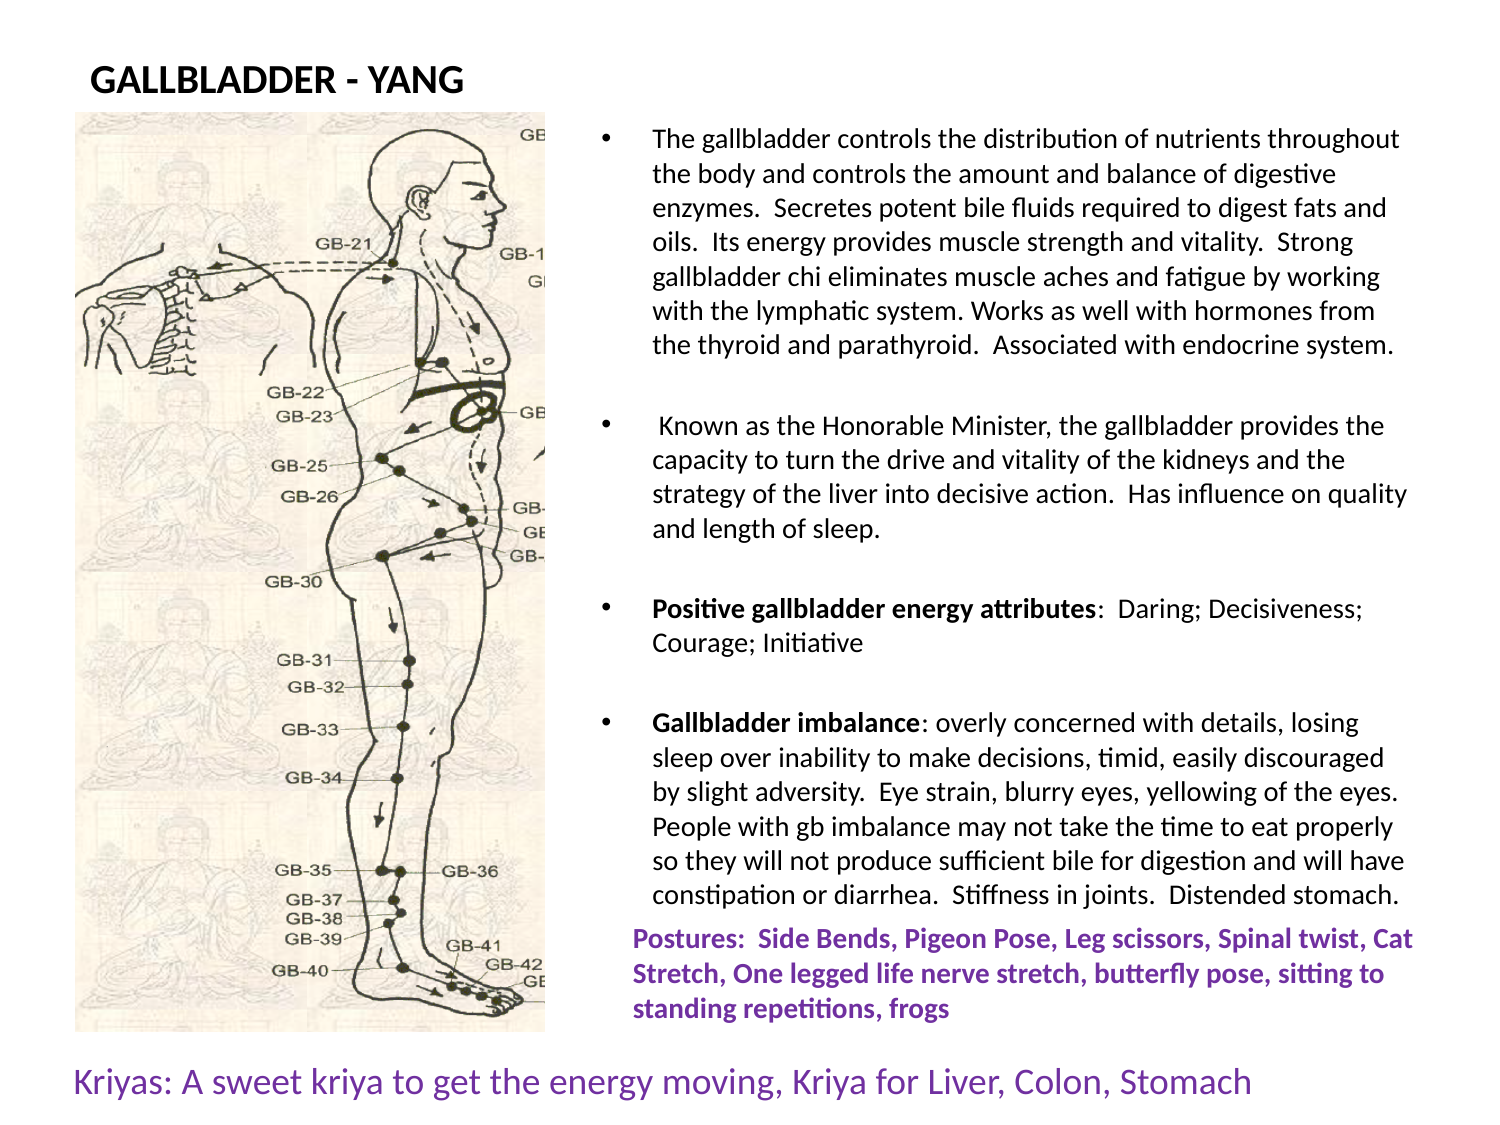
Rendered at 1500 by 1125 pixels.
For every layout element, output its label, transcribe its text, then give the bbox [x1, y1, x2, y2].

title GALLBLADDER - YANG [75, 44, 569, 110]
picture [74, 112, 545, 1032]
list The gallbladder controls the distribution of nutrients throughout the body and controls the amount and balance of digestive enzymes. Secretes potent bile fluids required to digest fats and oils. Its energy provides muscle strength and vitality. Strong gallbladder chi eliminates muscle aches and fatigue by working with the lymphatic system. Works as well with hormones from the thyroid and parathyroid. Associated with endocrine system. Known as the Honorable Minister, the gallbladder provides the capacity to turn the drive and vitality of the kidneys and the strategy of the liver into decisive action. Has influence on quality and length of sleep. Positive gallbladder energy attributes: Daring; Decisiveness; Courage; Initiative Gallbladder imbalance: overly concerned with details, losing sleep over inability to make decisions, timid, easily discouraged by slight adversity. Eye strain, blurry eyes, yellowing of the eyes. People with gb imbalance may not take the time to eat properly so they will not produce sufficient bile for digestion and will have constipation or diarrhea. Stiffness in joints. Distended stomach. [586, 112, 1425, 1001]
text_box Kriyas: A sweet kriya to get the energy moving, Kriya for Liver, Colon, Stomach [58, 1049, 1463, 1110]
text_box Postures: Side Bends, Pigeon Pose, Leg scissors, Spinal twist, Cat Stretch, One legged life nerve stretch, butterfly pose, sitting to standing repetitions, frogs [618, 912, 1442, 1033]
